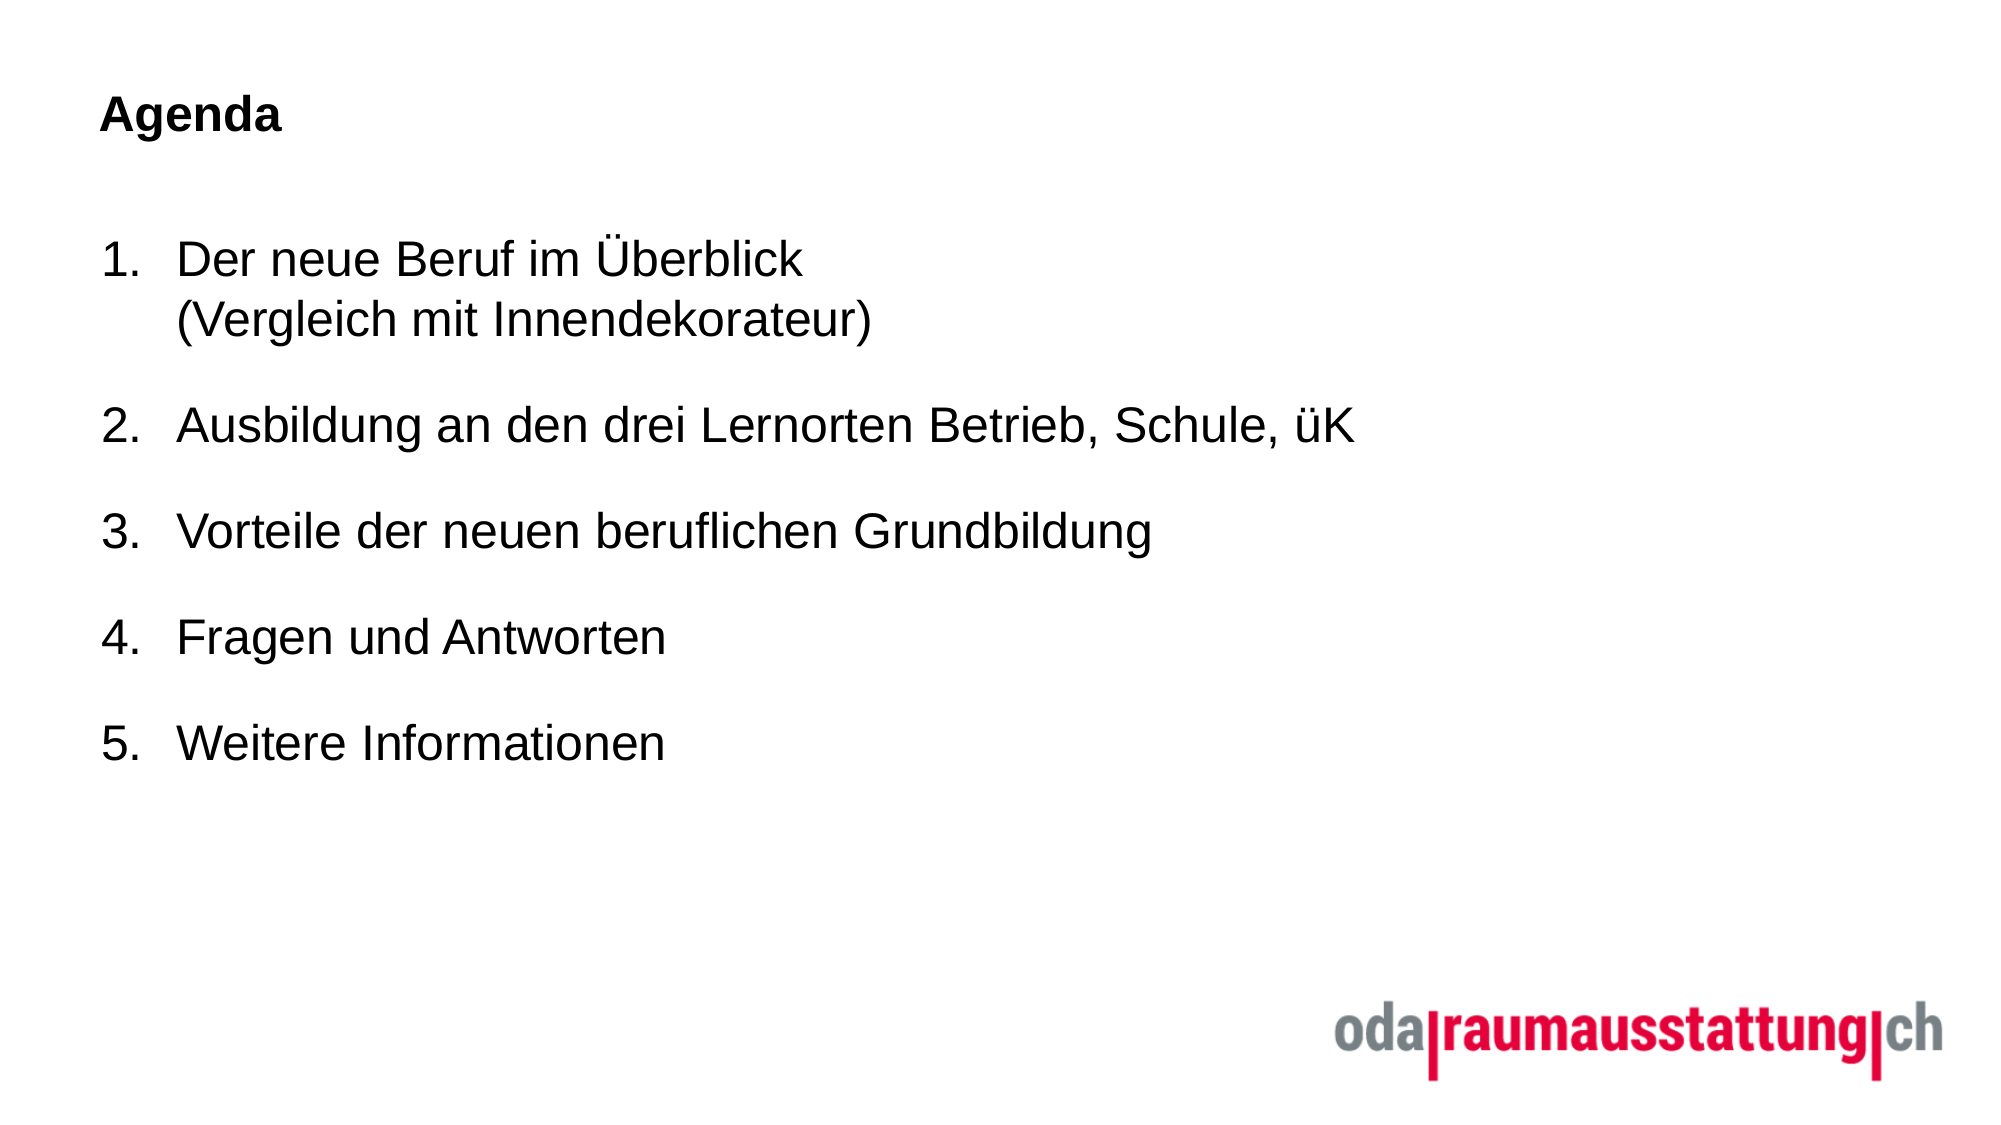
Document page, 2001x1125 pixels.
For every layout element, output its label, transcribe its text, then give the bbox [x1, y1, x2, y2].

list Der neue Beruf im Überblick (Vergleich mit Innendekorateur) Ausbildung an den drei Lernorten Betrieb, Schule, üK Vorteile der neuen beruflichen Grundbildung Fragen und Antworten Weitere Informationen [85, 219, 1959, 975]
picture [1328, 994, 1949, 1084]
title Agenda [83, 59, 1964, 171]
